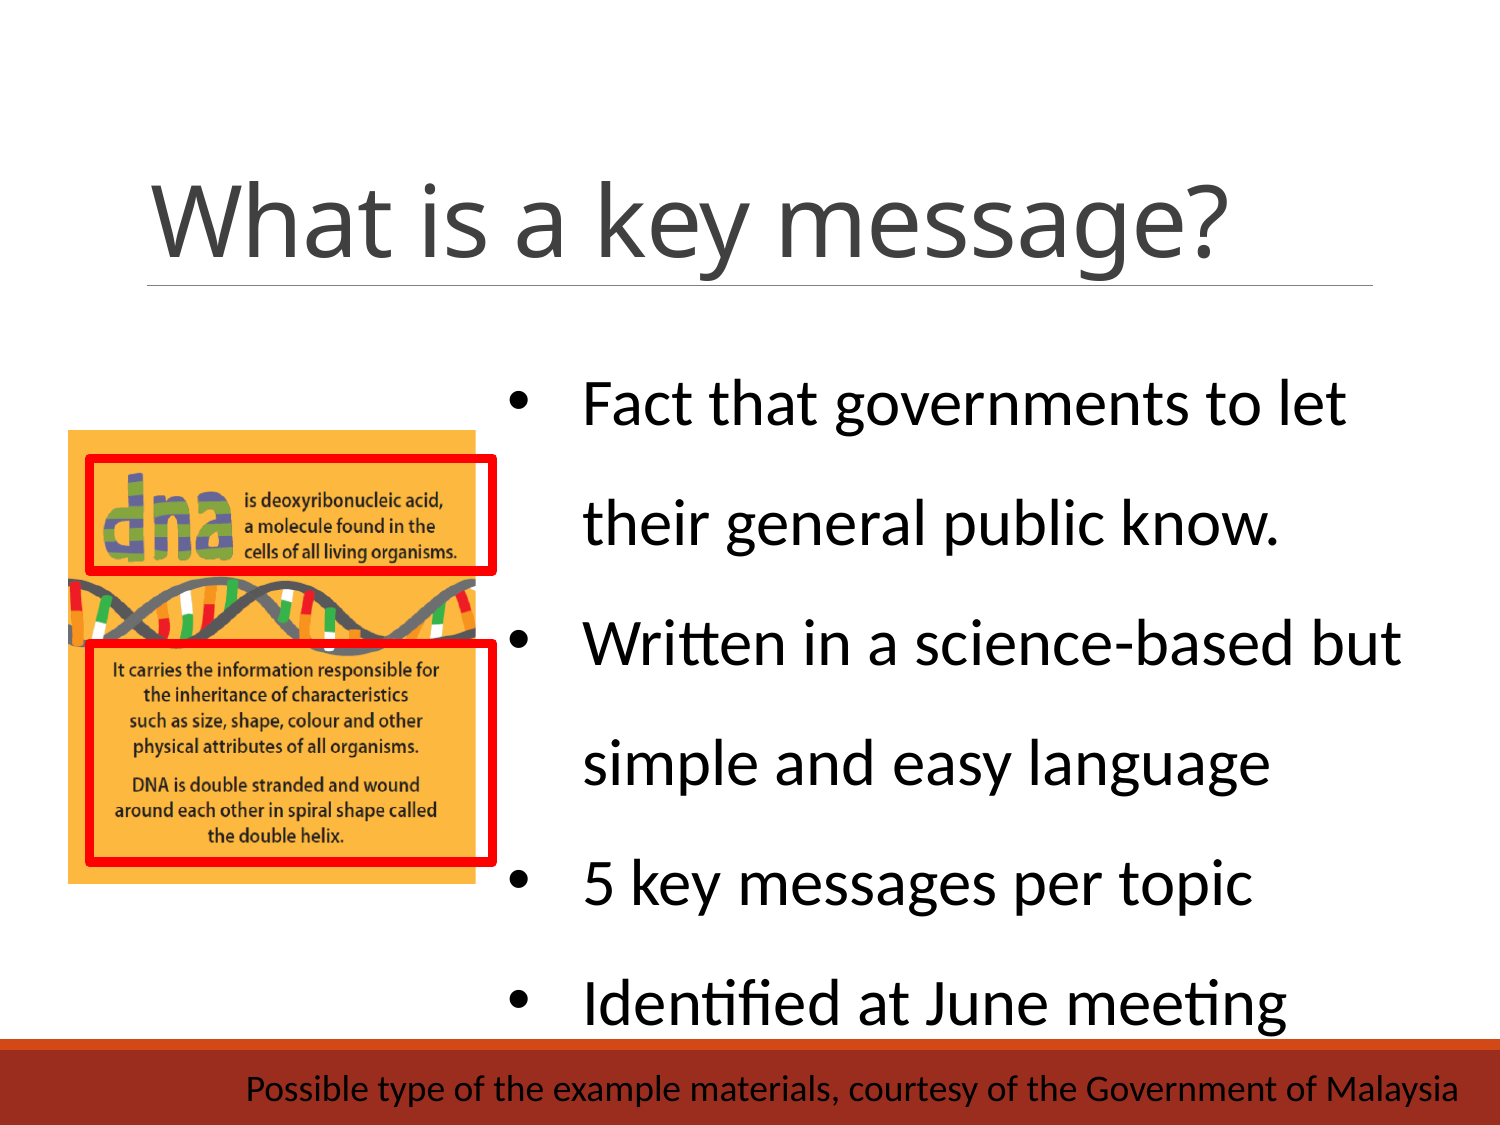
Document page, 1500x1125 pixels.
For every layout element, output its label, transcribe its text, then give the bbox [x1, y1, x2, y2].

picture [66, 429, 477, 884]
text_box Possible type of the example materials, courtesy of the Government of Malaysia [231, 1056, 1493, 1117]
text_box [484, 457, 494, 572]
title What is a key message? [135, 47, 1373, 285]
text_box [484, 642, 494, 863]
text_box Fact that governments to let their general public know. Written in a science-based but simple and easy language 5 key messages per topic Identified at June meeting [492, 311, 1462, 1046]
